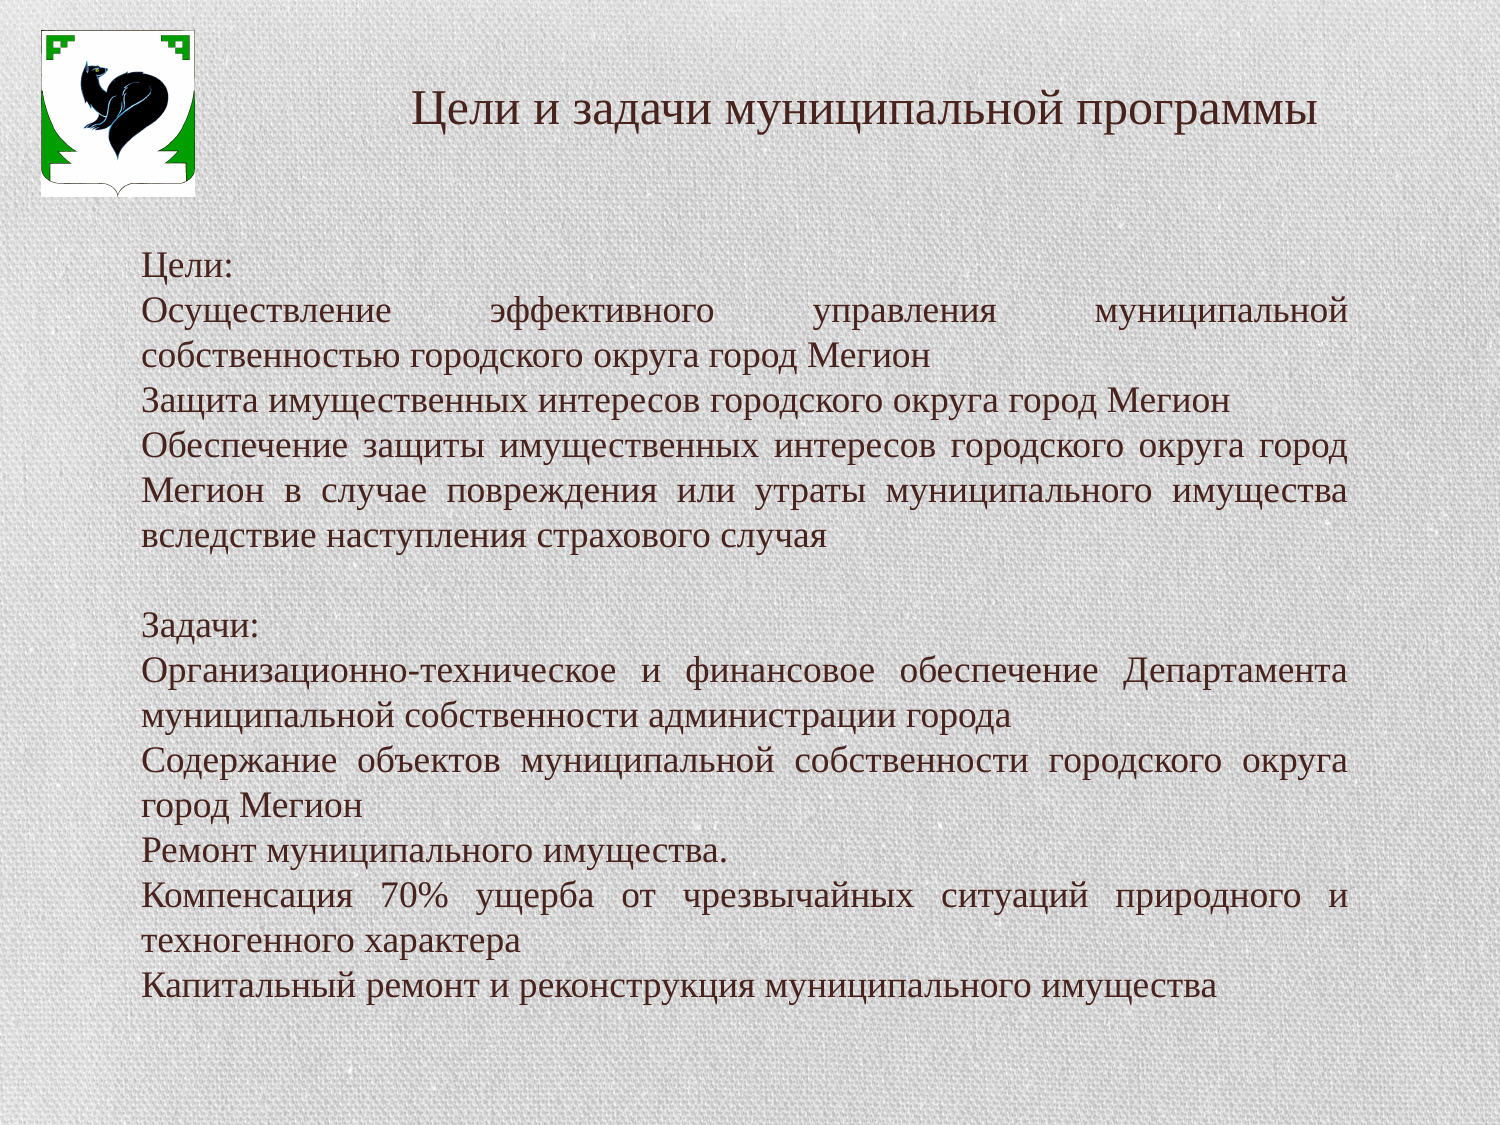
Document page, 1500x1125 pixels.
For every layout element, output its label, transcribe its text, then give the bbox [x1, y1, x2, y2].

picture [40, 30, 195, 197]
text_box Цели и задачи муниципальной программы [205, 67, 1500, 143]
text_box Цели: Осуществление эффективного управления муниципальной собственностью городского округа город Мегион Защита имущественных интересов городского округа город Мегион Обеспечение защиты имущественных интересов городского округа город Мегион в случае повреждения или утраты муниципального имущества вследствие наступления страхового случая Задачи: Организационно-техническое и финансовое обеспечение Департамента муниципальной собственности администрации города Содержание объектов муниципальной собственности городского округа город Мегион Ремонт муниципального имущества. Компенсация 70% ущерба от чрезвычайных ситуаций природного и техногенного характера Капитальный ремонт и реконструкция муниципального имущества [126, 232, 1365, 1125]
